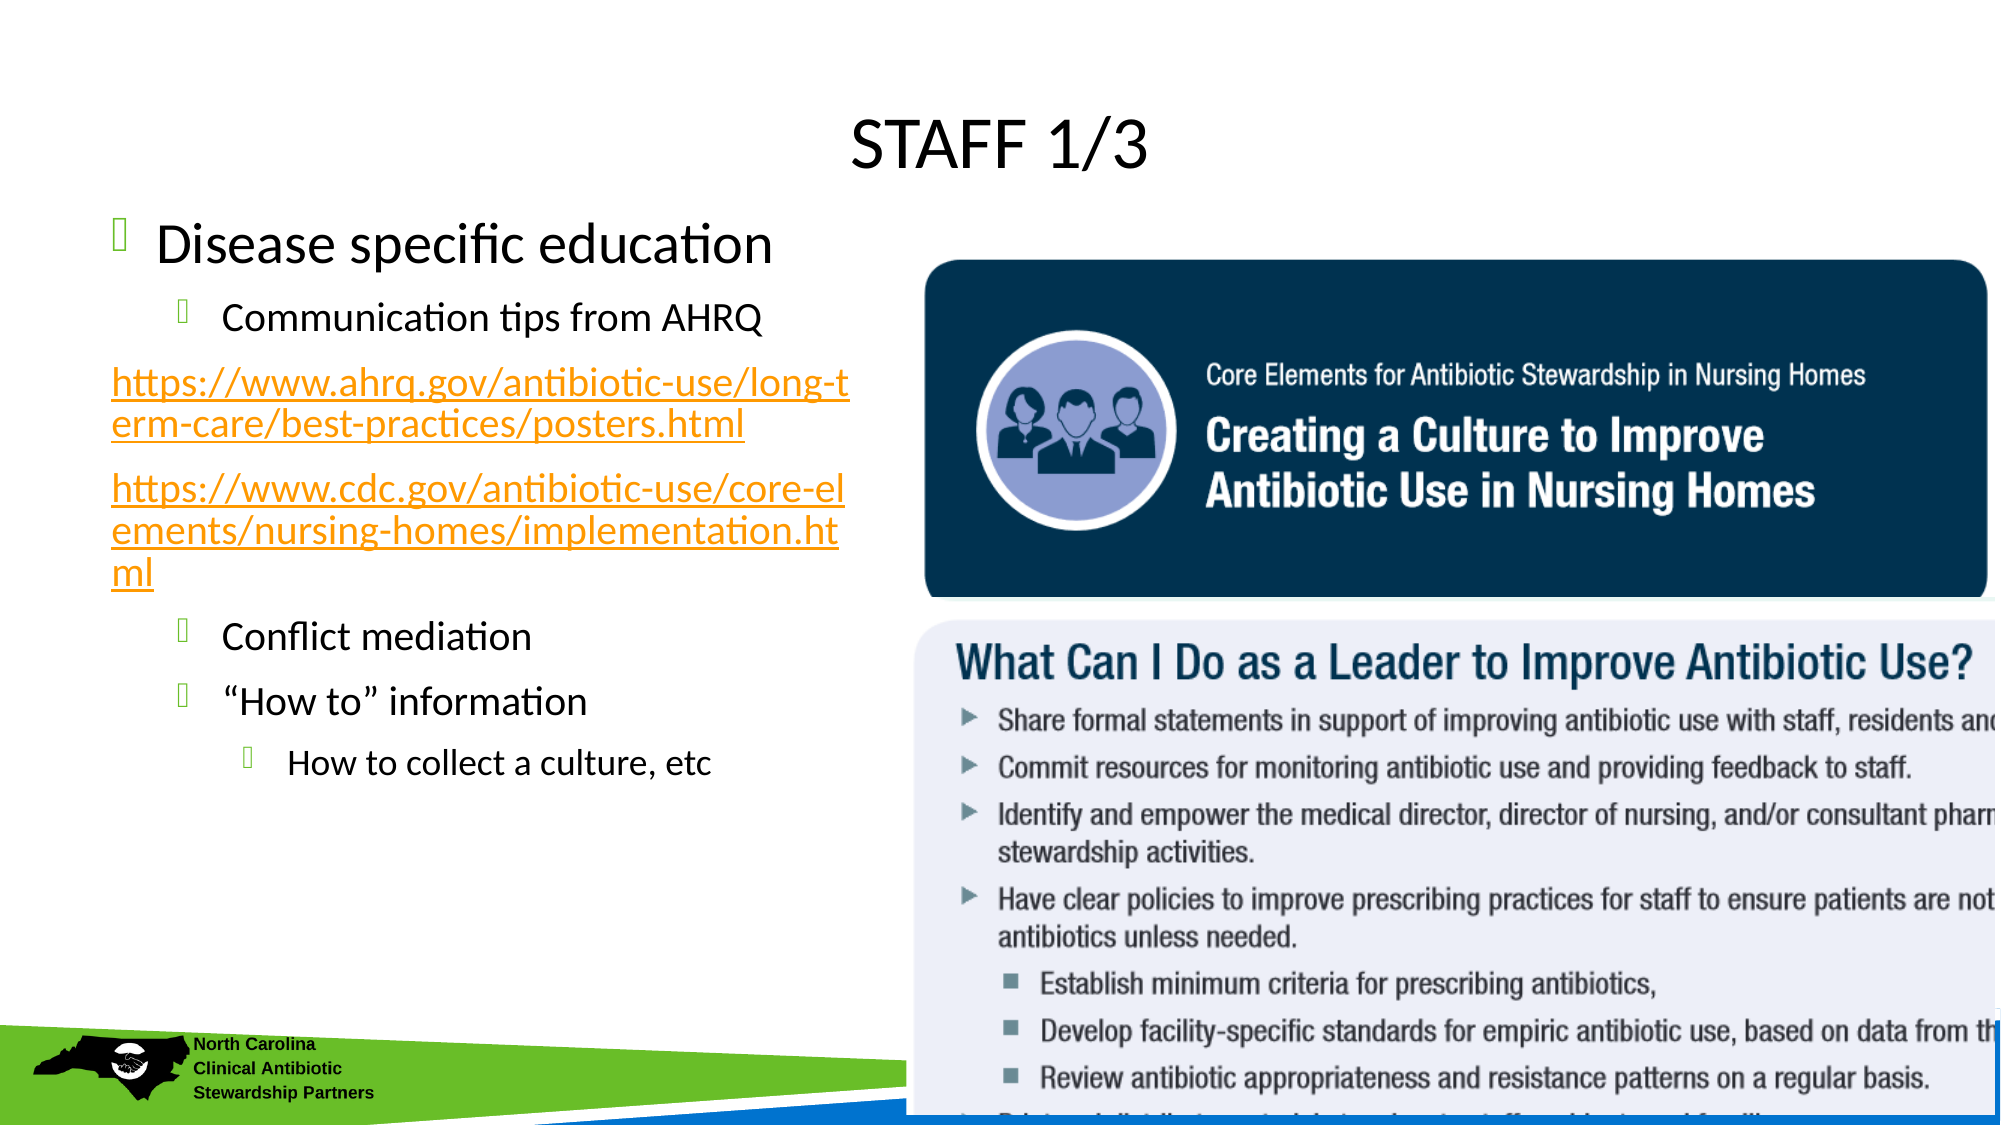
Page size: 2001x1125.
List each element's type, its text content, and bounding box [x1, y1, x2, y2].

title STAFF 1/3 [99, 45, 1900, 233]
picture [33, 1022, 375, 1125]
picture [905, 232, 2000, 1125]
list Disease specific education Communication tips from AHRQ https://www.ahrq.gov/antibiotic-use/long-term-care/best-practices/posters.html https://www.cdc.gov/antibiotic-use/core-elements/nursing-homes/implementation.html Conflict mediation “How to” information How to collect a culture, etc [99, 197, 865, 1009]
